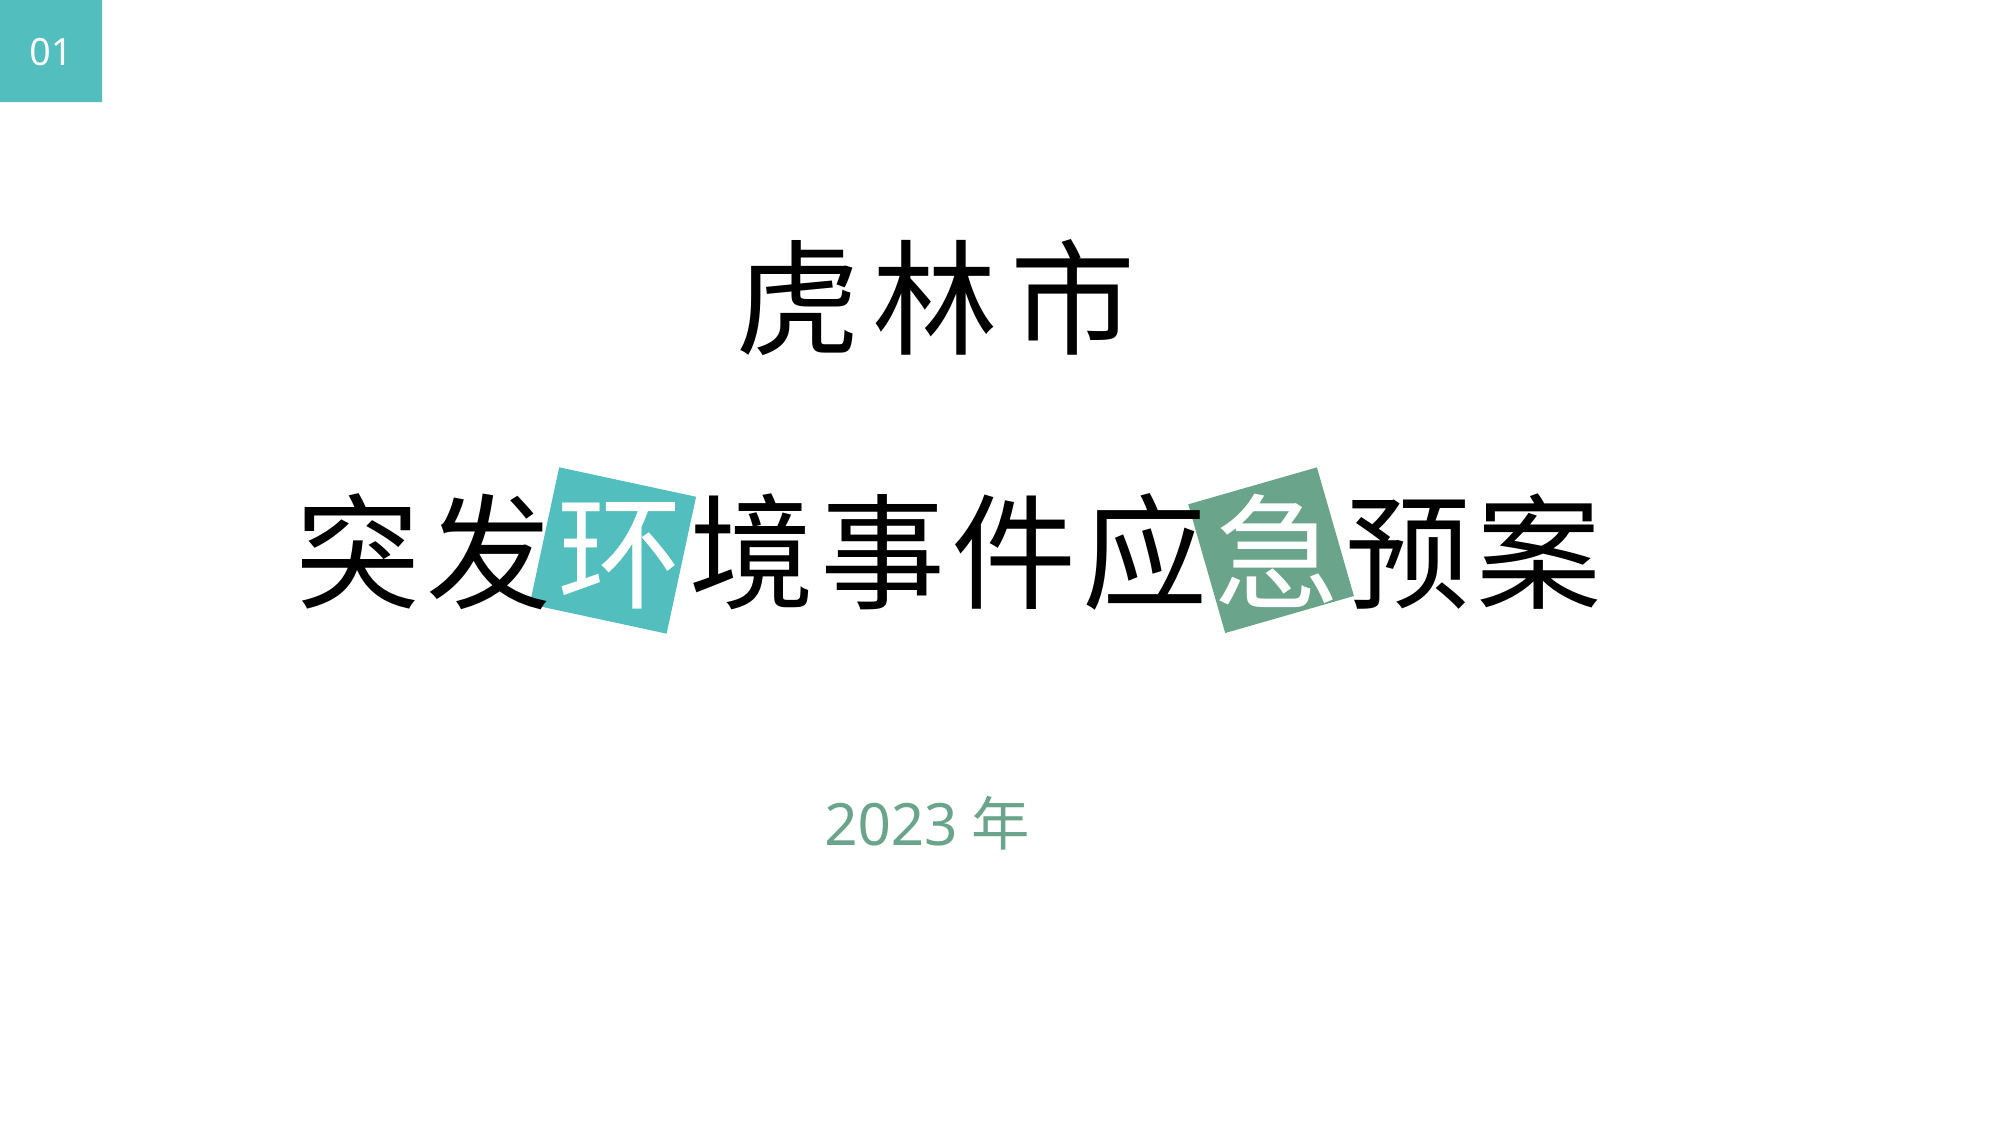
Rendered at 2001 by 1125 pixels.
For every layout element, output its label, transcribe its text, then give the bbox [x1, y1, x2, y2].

text_box 2023年 [624, 765, 1230, 865]
text_box [1199, 466, 1356, 635]
text_box 虎林市 [720, 212, 1230, 421]
text_box [528, 466, 687, 635]
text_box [0, 0, 103, 103]
text_box 突发环境事件应急预案 [667, 467, 1230, 547]
